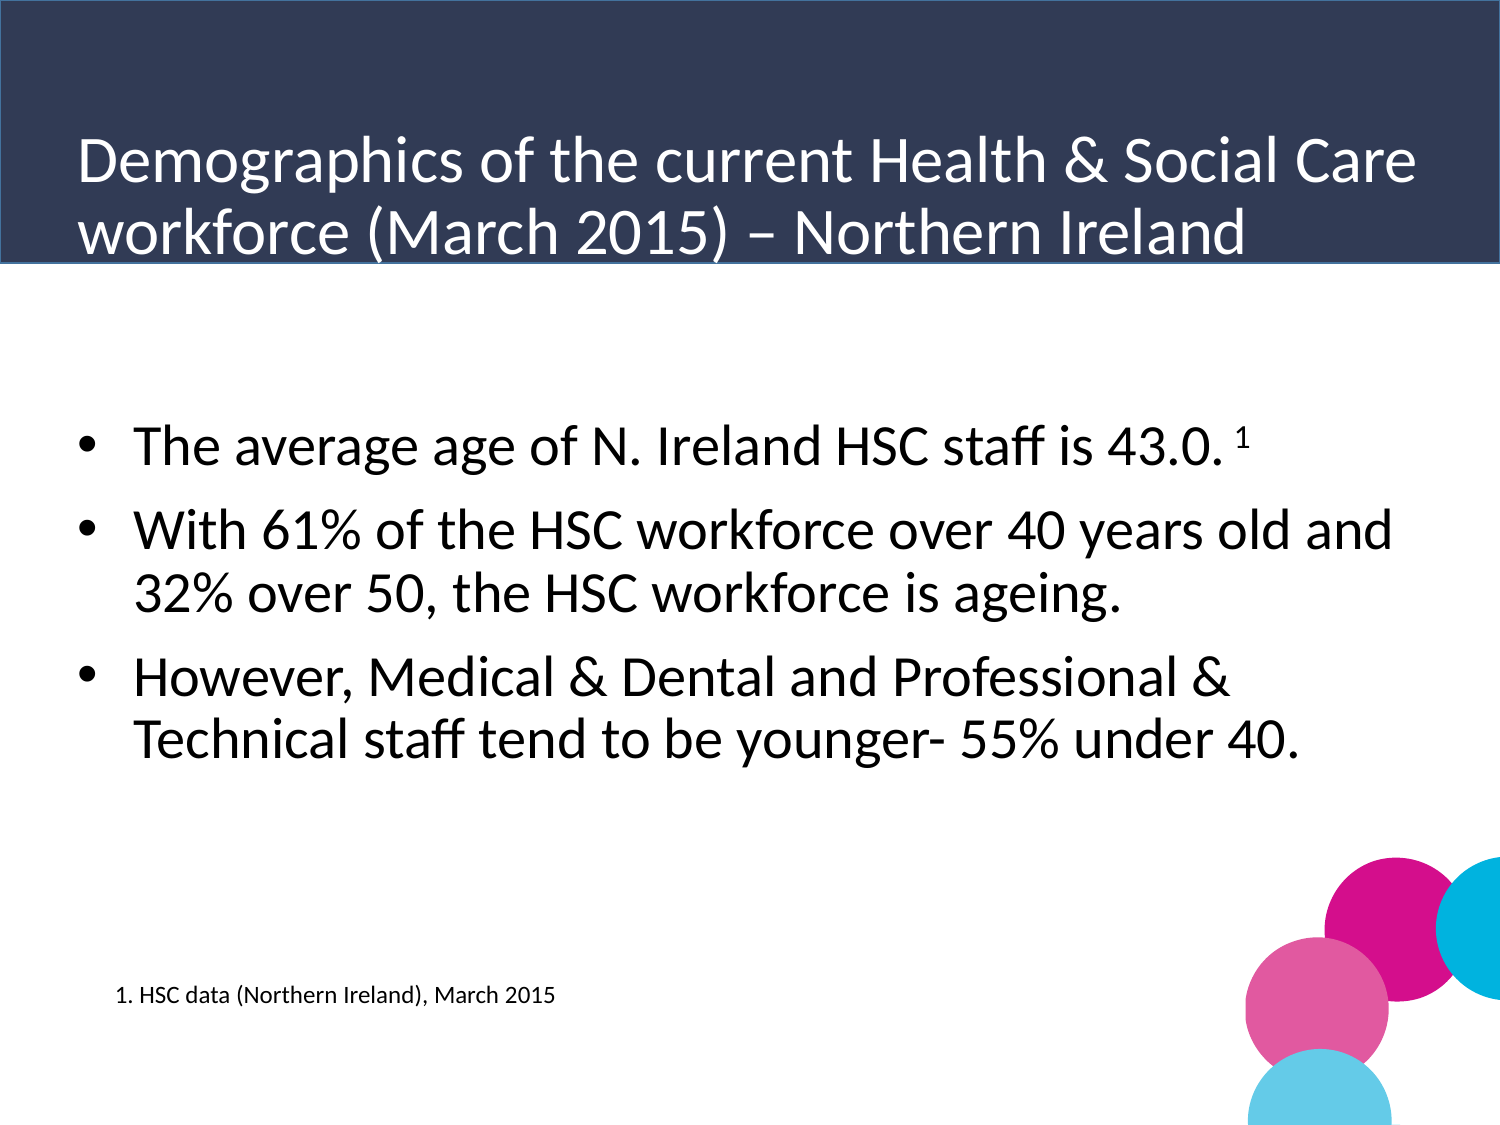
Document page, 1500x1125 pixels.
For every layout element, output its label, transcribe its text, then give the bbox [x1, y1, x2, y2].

text_box 1. HSC data (Northern Ireland), March 2015 [99, 851, 1260, 1016]
list Demographics of the current Health & Social Care workforce (March 2015) – Northern Ireland [62, 117, 1441, 373]
list The average age of N. Ireland HSC staff is 43.0. 1 With 61% of the HSC workforce over 40 years old and 32% over 50, the HSC workforce is ageing. However, Medical & Dental and Professional & Technical staff tend to be younger- 55% under 40. [62, 407, 1441, 965]
